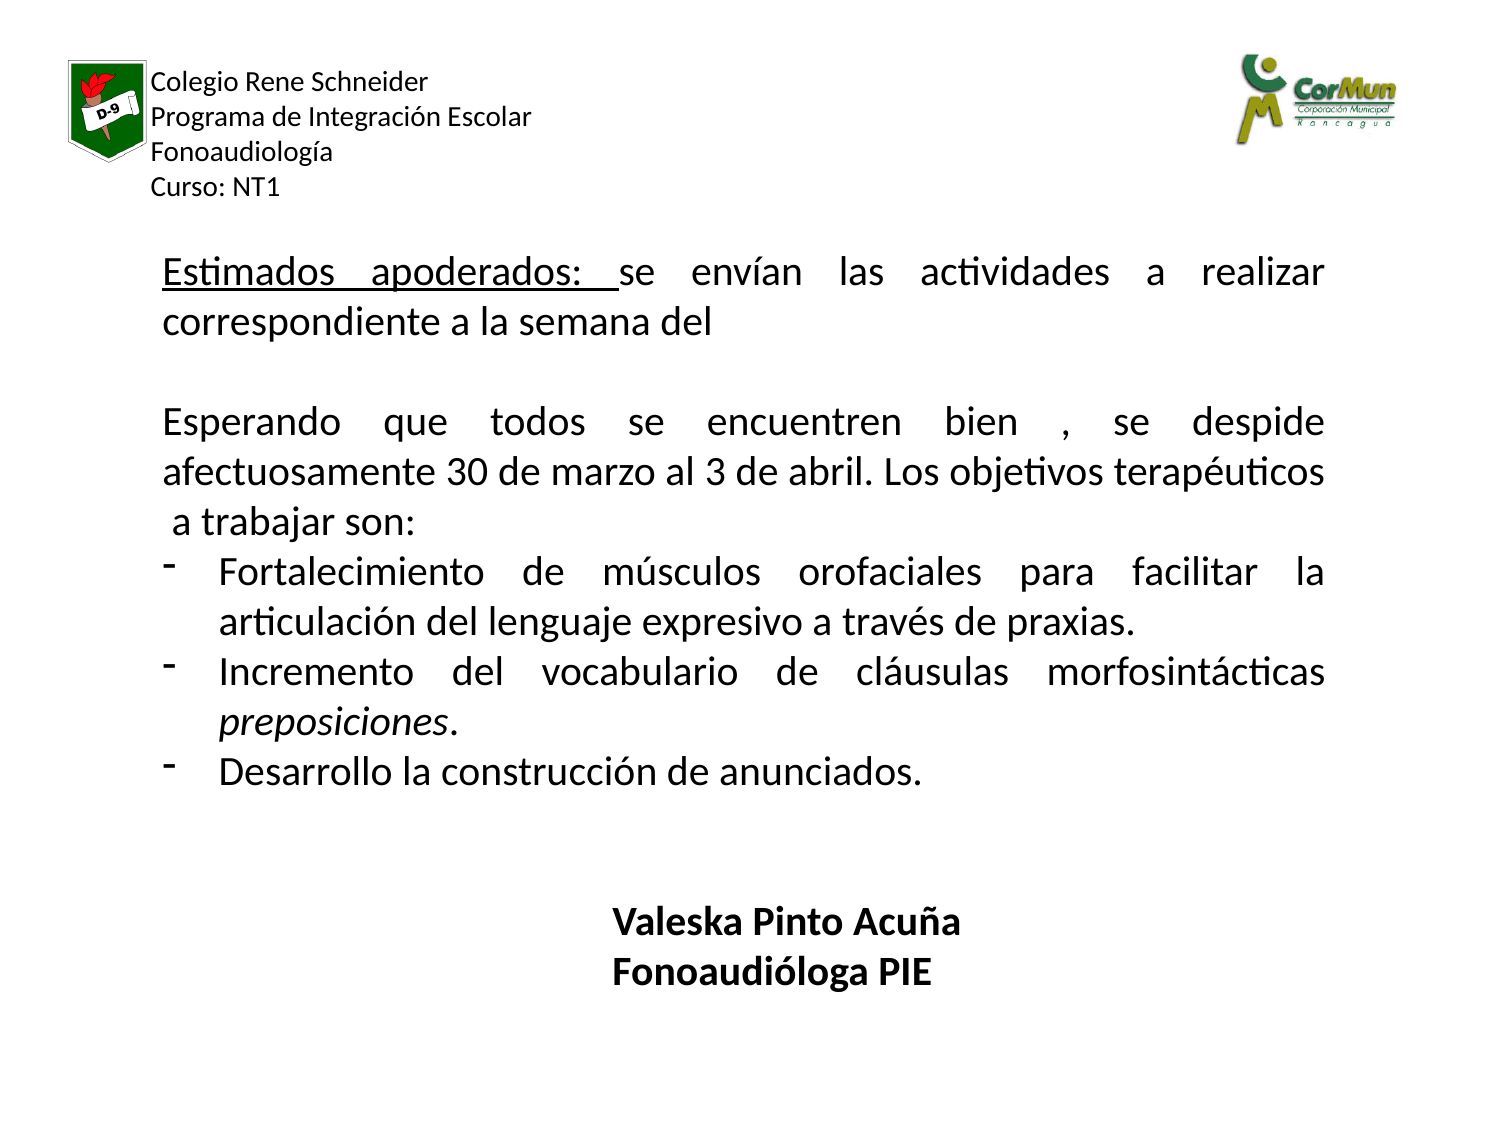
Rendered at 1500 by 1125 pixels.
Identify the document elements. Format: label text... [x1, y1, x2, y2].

text_box Estimados apoderados: se envían las actividades a realizar correspondiente a la semana del Esperando que todos se encuentren bien , se despide afectuosamente 30 de marzo al 3 de abril. Los objetivos terapéuticos a trabajar son: Fortalecimiento de músculos orofaciales para facilitar la articulación del lenguaje expresivo a través de praxias. Incremento del vocabulario de cláusulas morfosintácticas preposiciones. Desarrollo la construcción de anunciados. Valeska Pinto Acuña Fonoaudióloga PIE [147, 236, 1341, 1002]
picture [1232, 43, 1403, 150]
picture [52, 43, 161, 173]
text_box Colegio Rene Schneider Programa de Integración Escolar Fonoaudiología Curso: NT1 [135, 54, 715, 210]
